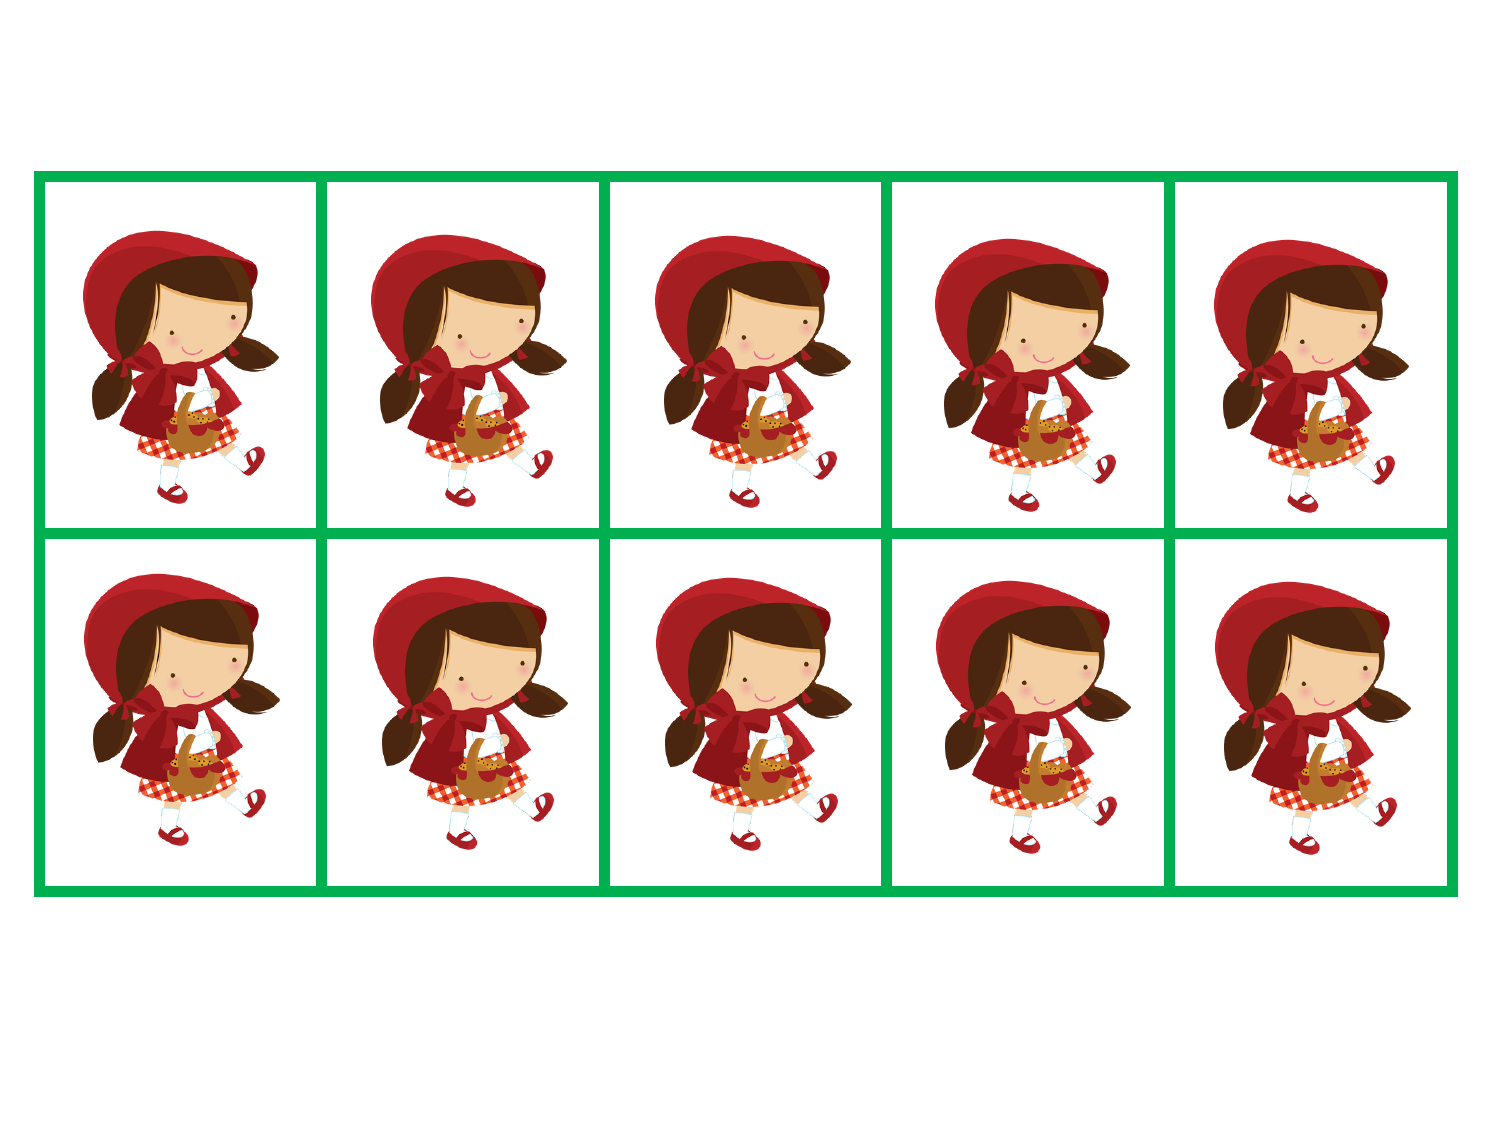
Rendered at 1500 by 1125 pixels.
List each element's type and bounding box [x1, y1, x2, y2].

table_header [892, 182, 1164, 528]
table_cell [45, 539, 316, 886]
picture [370, 571, 572, 858]
table_header [1175, 182, 1447, 528]
table_cell [327, 539, 599, 886]
picture [931, 233, 1134, 520]
table_cell [892, 539, 1164, 886]
picture [652, 230, 855, 516]
table_cell [610, 539, 881, 886]
picture [933, 575, 1135, 862]
picture [368, 229, 571, 515]
picture [1211, 234, 1413, 521]
table_header [610, 182, 881, 528]
picture [81, 568, 284, 854]
table_header [45, 182, 316, 528]
table_header [327, 182, 599, 528]
picture [653, 572, 856, 859]
picture [80, 225, 283, 512]
table_cell [1175, 539, 1447, 886]
picture [1212, 576, 1415, 863]
